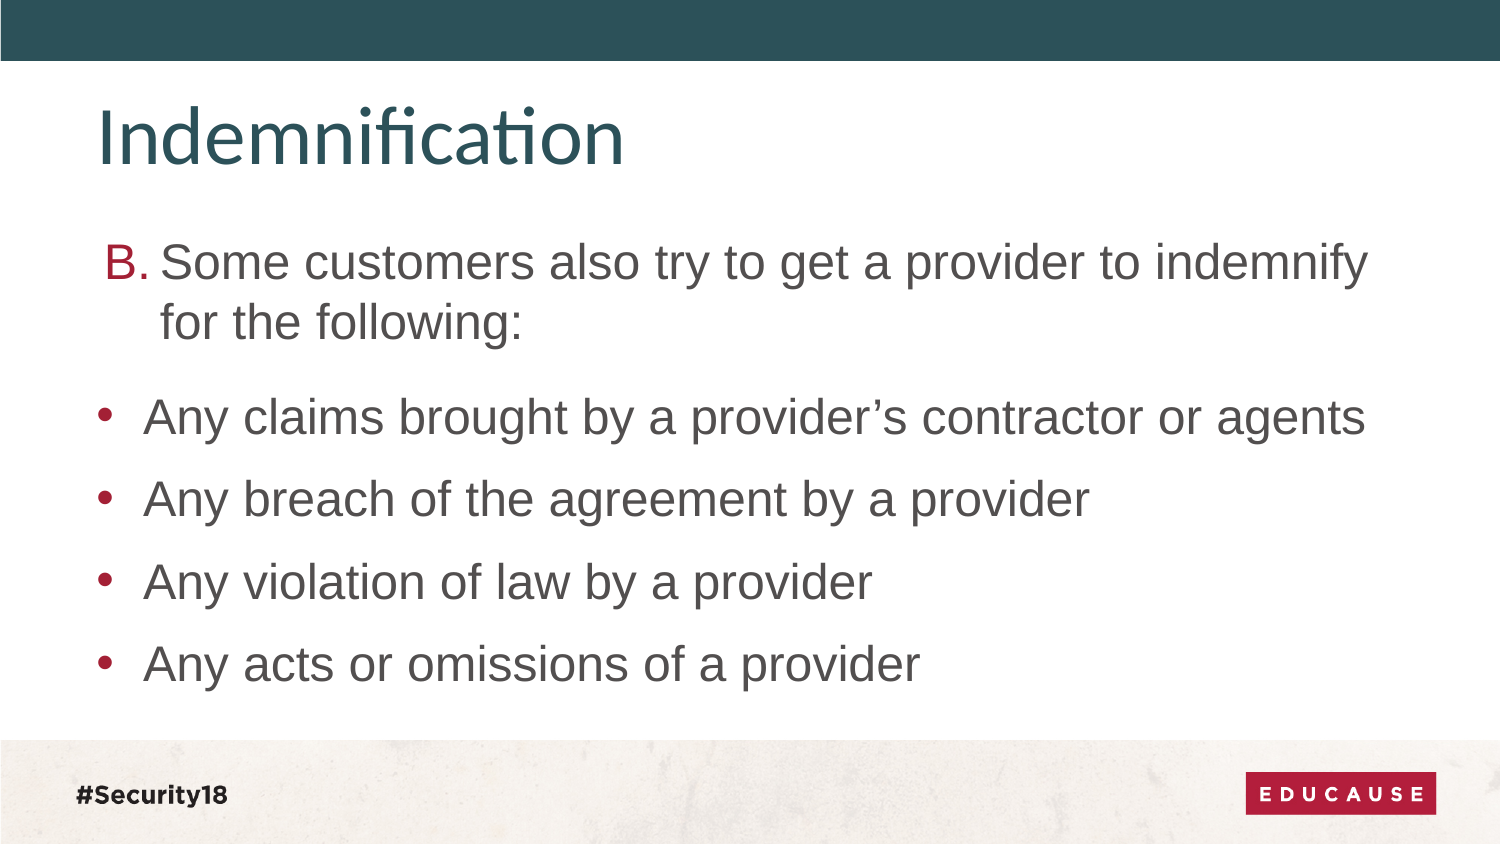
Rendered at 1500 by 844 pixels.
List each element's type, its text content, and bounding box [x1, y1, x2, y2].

title Indemnification [81, 73, 1420, 216]
list Some customers also try to get a provider to indemnify for the following: Any claims brought by a provider’s contractor or agents Any breach of the agreement by a provider Any violation of law by a provider Any acts or omissions of a provider [81, 222, 1420, 728]
picture [0, 0, 1500, 844]
